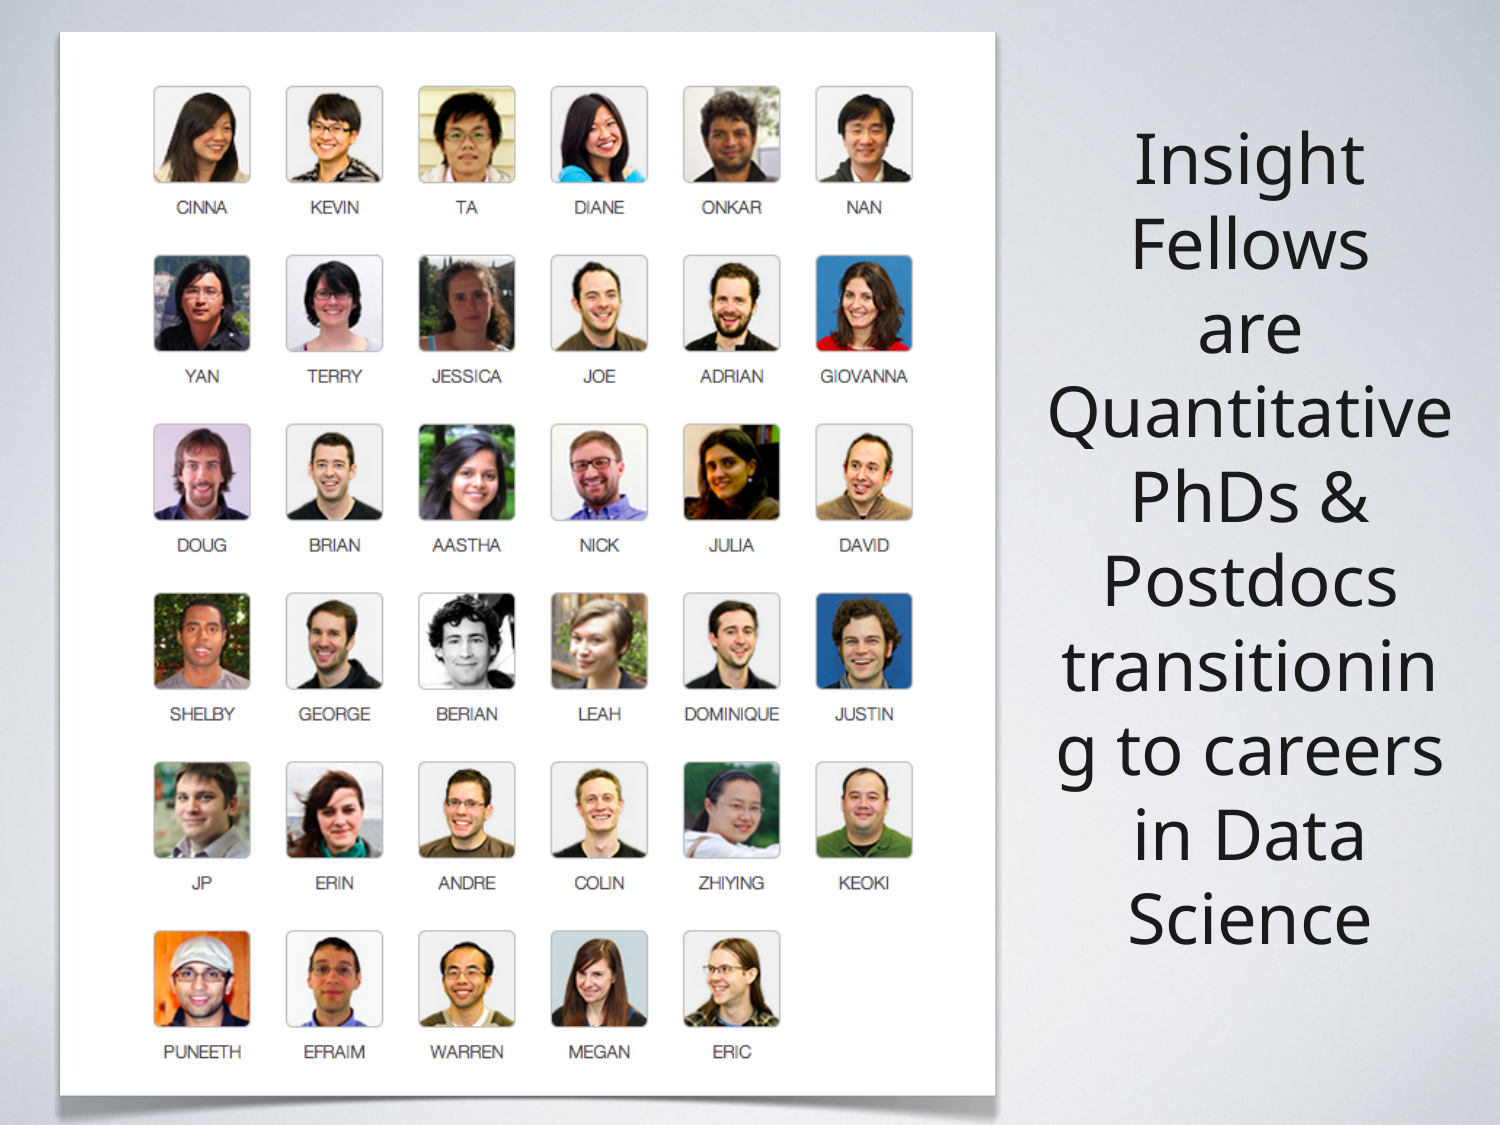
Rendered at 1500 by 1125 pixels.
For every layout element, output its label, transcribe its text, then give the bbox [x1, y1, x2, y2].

picture [122, 67, 983, 1092]
text_box Insight Fellows are Quantitative PhDs & Postdocs transitioning to careers in Data Science [1041, 158, 1459, 999]
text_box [54, 32, 1002, 1125]
picture [0, 0, 1500, 1125]
